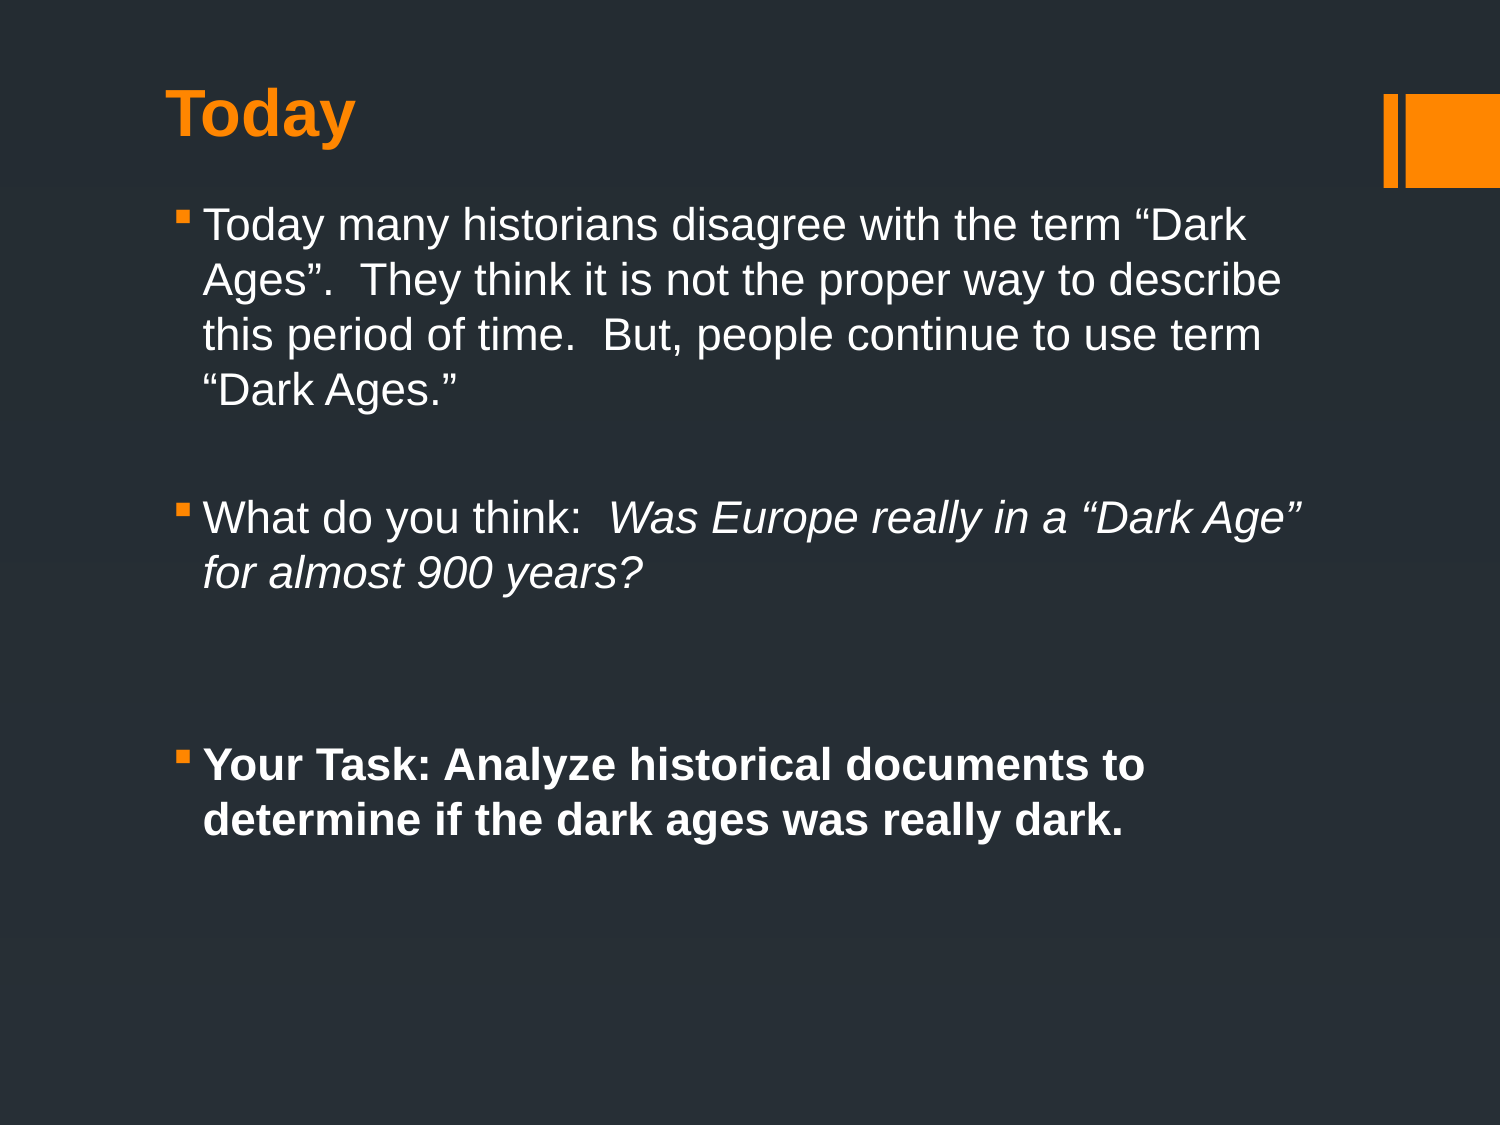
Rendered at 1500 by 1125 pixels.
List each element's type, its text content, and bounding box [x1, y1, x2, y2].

title Today [150, 62, 1350, 187]
list Today many historians disagree with the term “Dark Ages”. They think it is not the proper way to describe this period of time. But, people continue to use term “Dark Ages.” What do you think: Was Europe really in a “Dark Age” for almost 900 years? Your Task: Analyze historical documents to determine if the dark ages was really dark. [150, 187, 1350, 1035]
